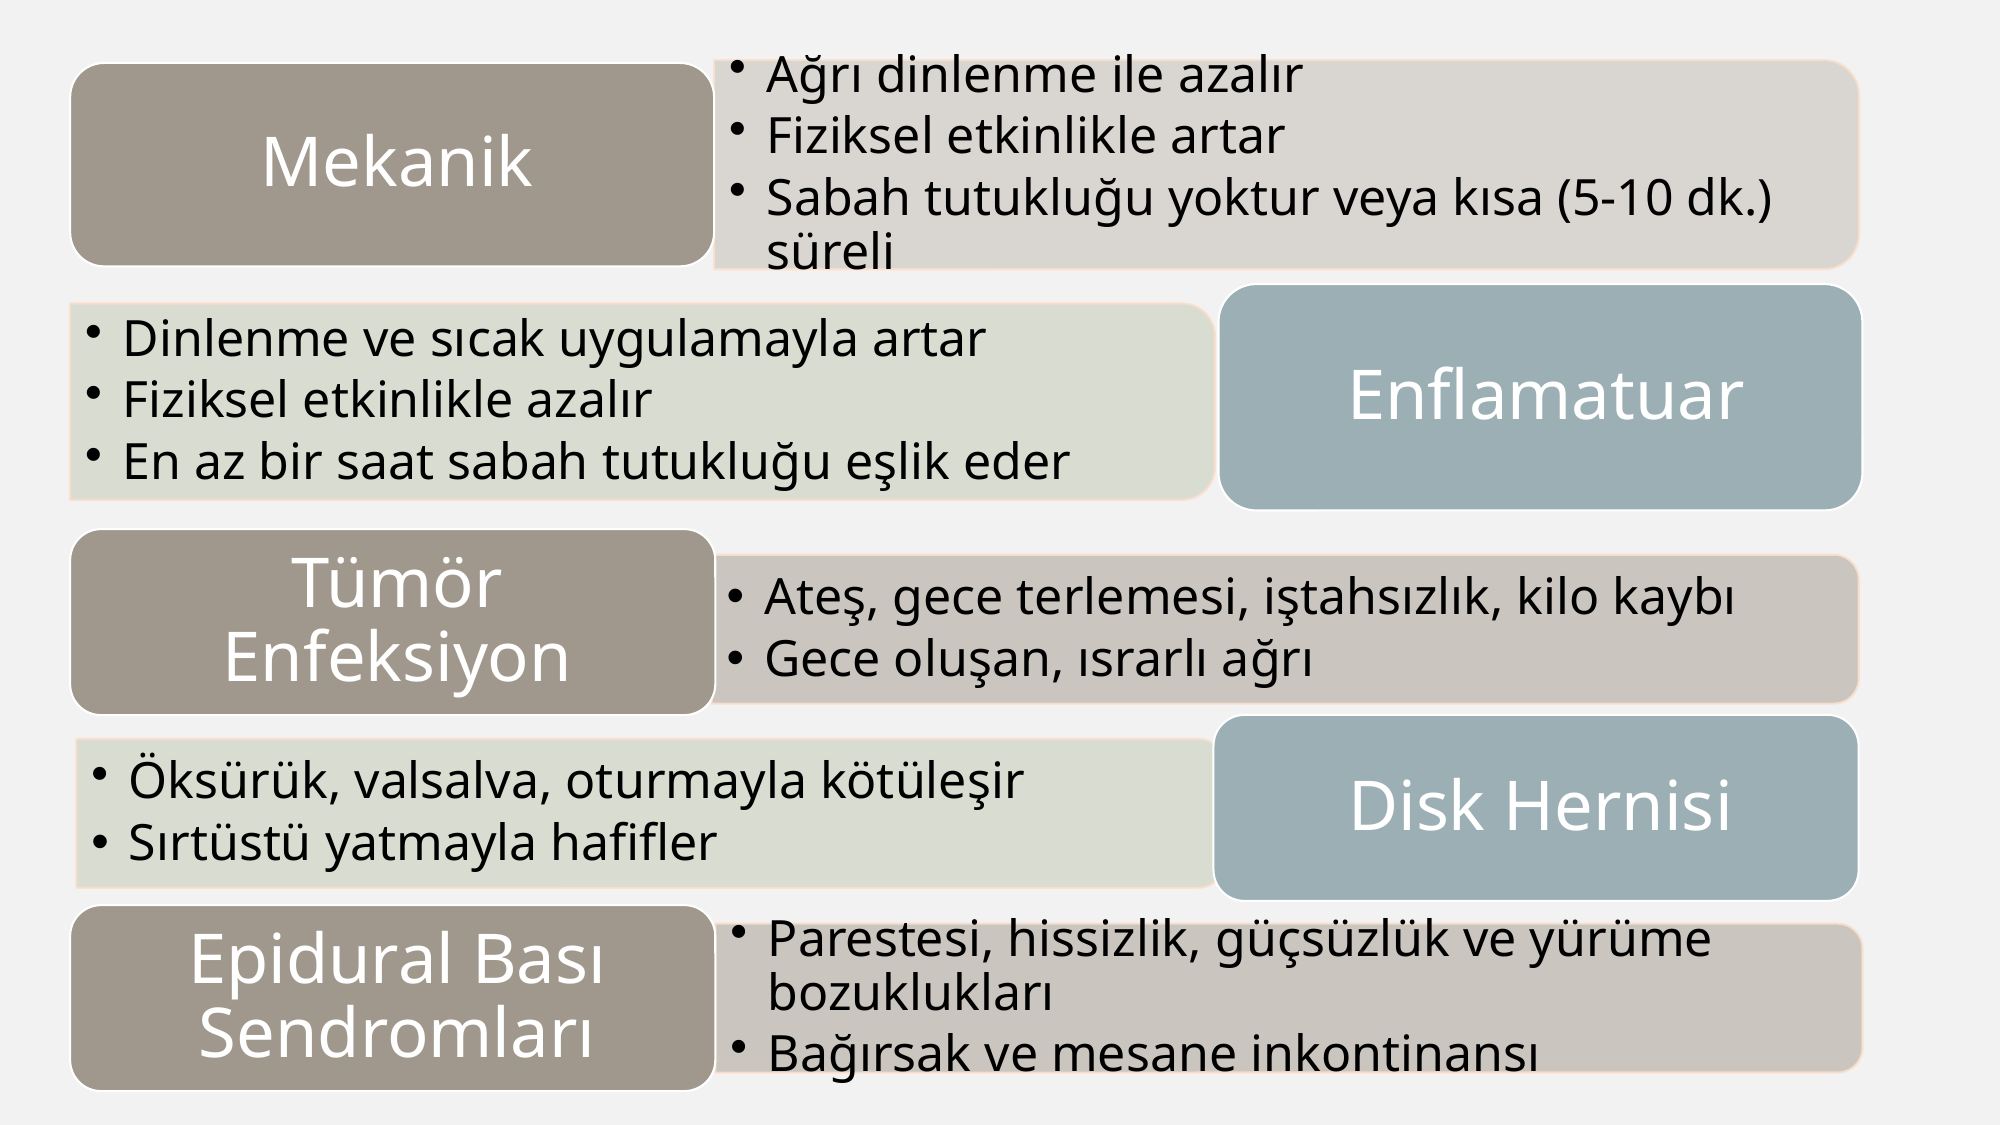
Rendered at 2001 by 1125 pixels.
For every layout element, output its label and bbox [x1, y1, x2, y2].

text_box [70, 59, 1863, 1092]
